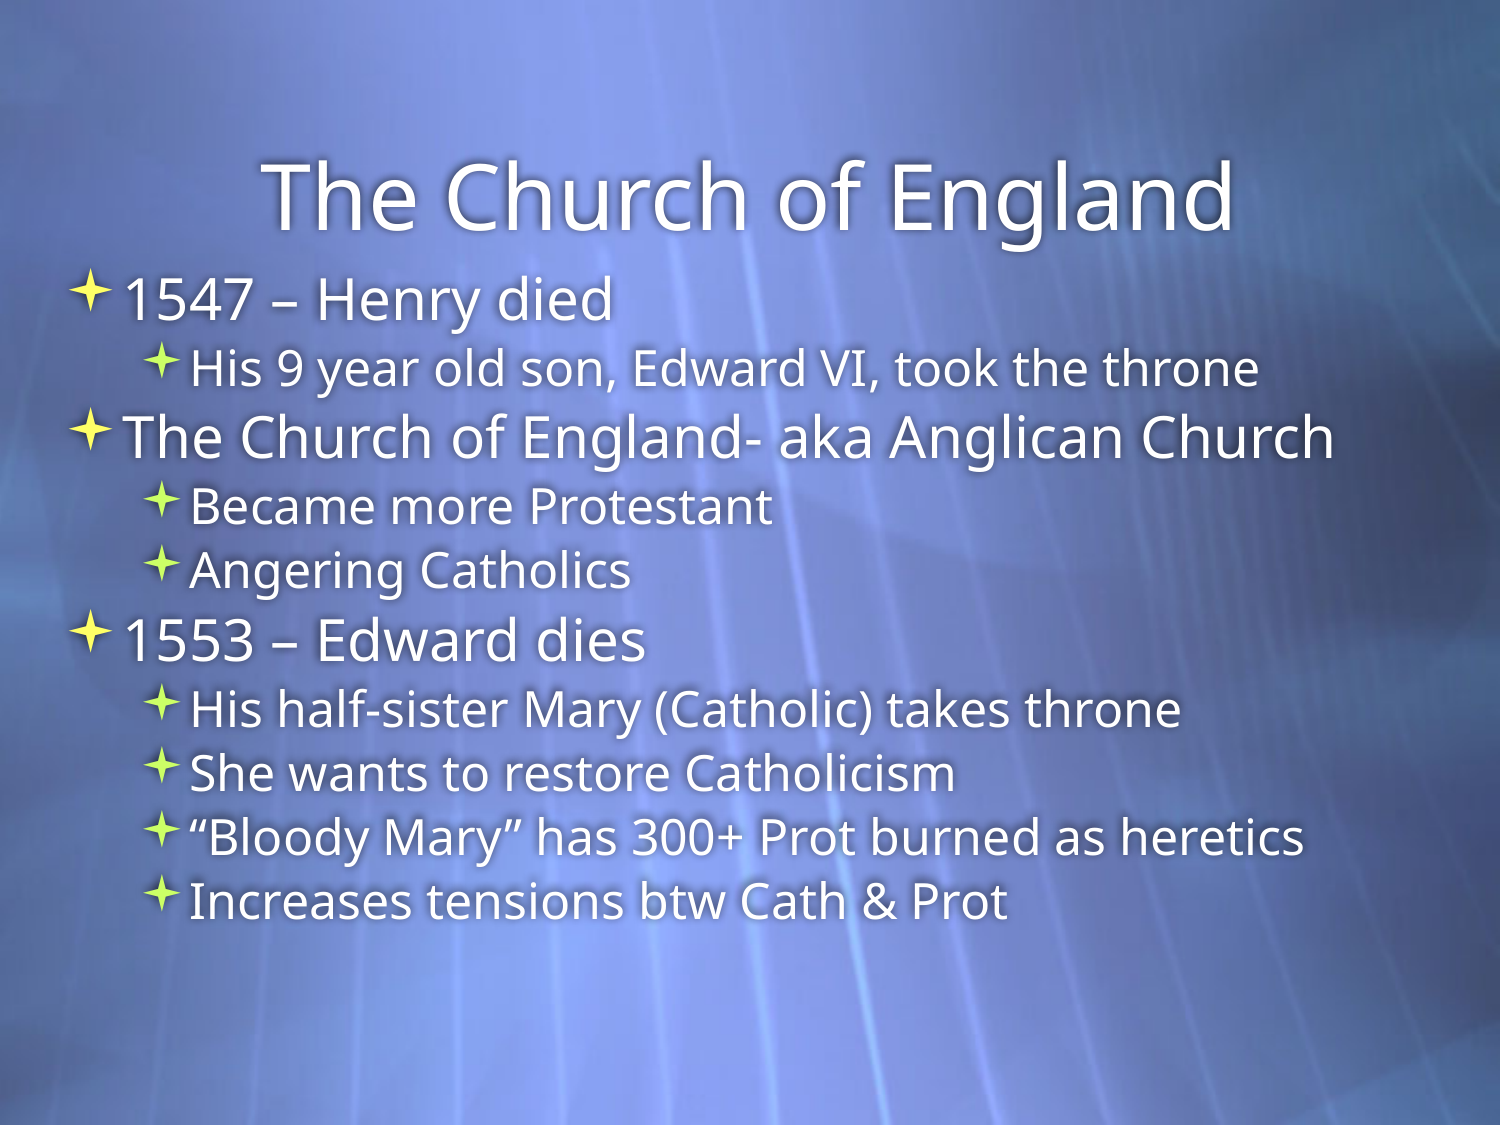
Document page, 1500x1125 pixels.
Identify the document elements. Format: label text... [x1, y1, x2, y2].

title The Church of England [112, 99, 1388, 254]
picture [0, 0, 1500, 1125]
list 1547 – Henry died His 9 year old son, Edward VI, took the throne The Church of England- aka Anglican Church Became more Protestant Angering Catholics 1553 – Edward dies His half-sister Mary (Catholic) takes throne She wants to restore Catholicism “Bloody Mary” has 300+ Prot burned as heretics Increases tensions btw Cath & Prot [49, 262, 1463, 1001]
